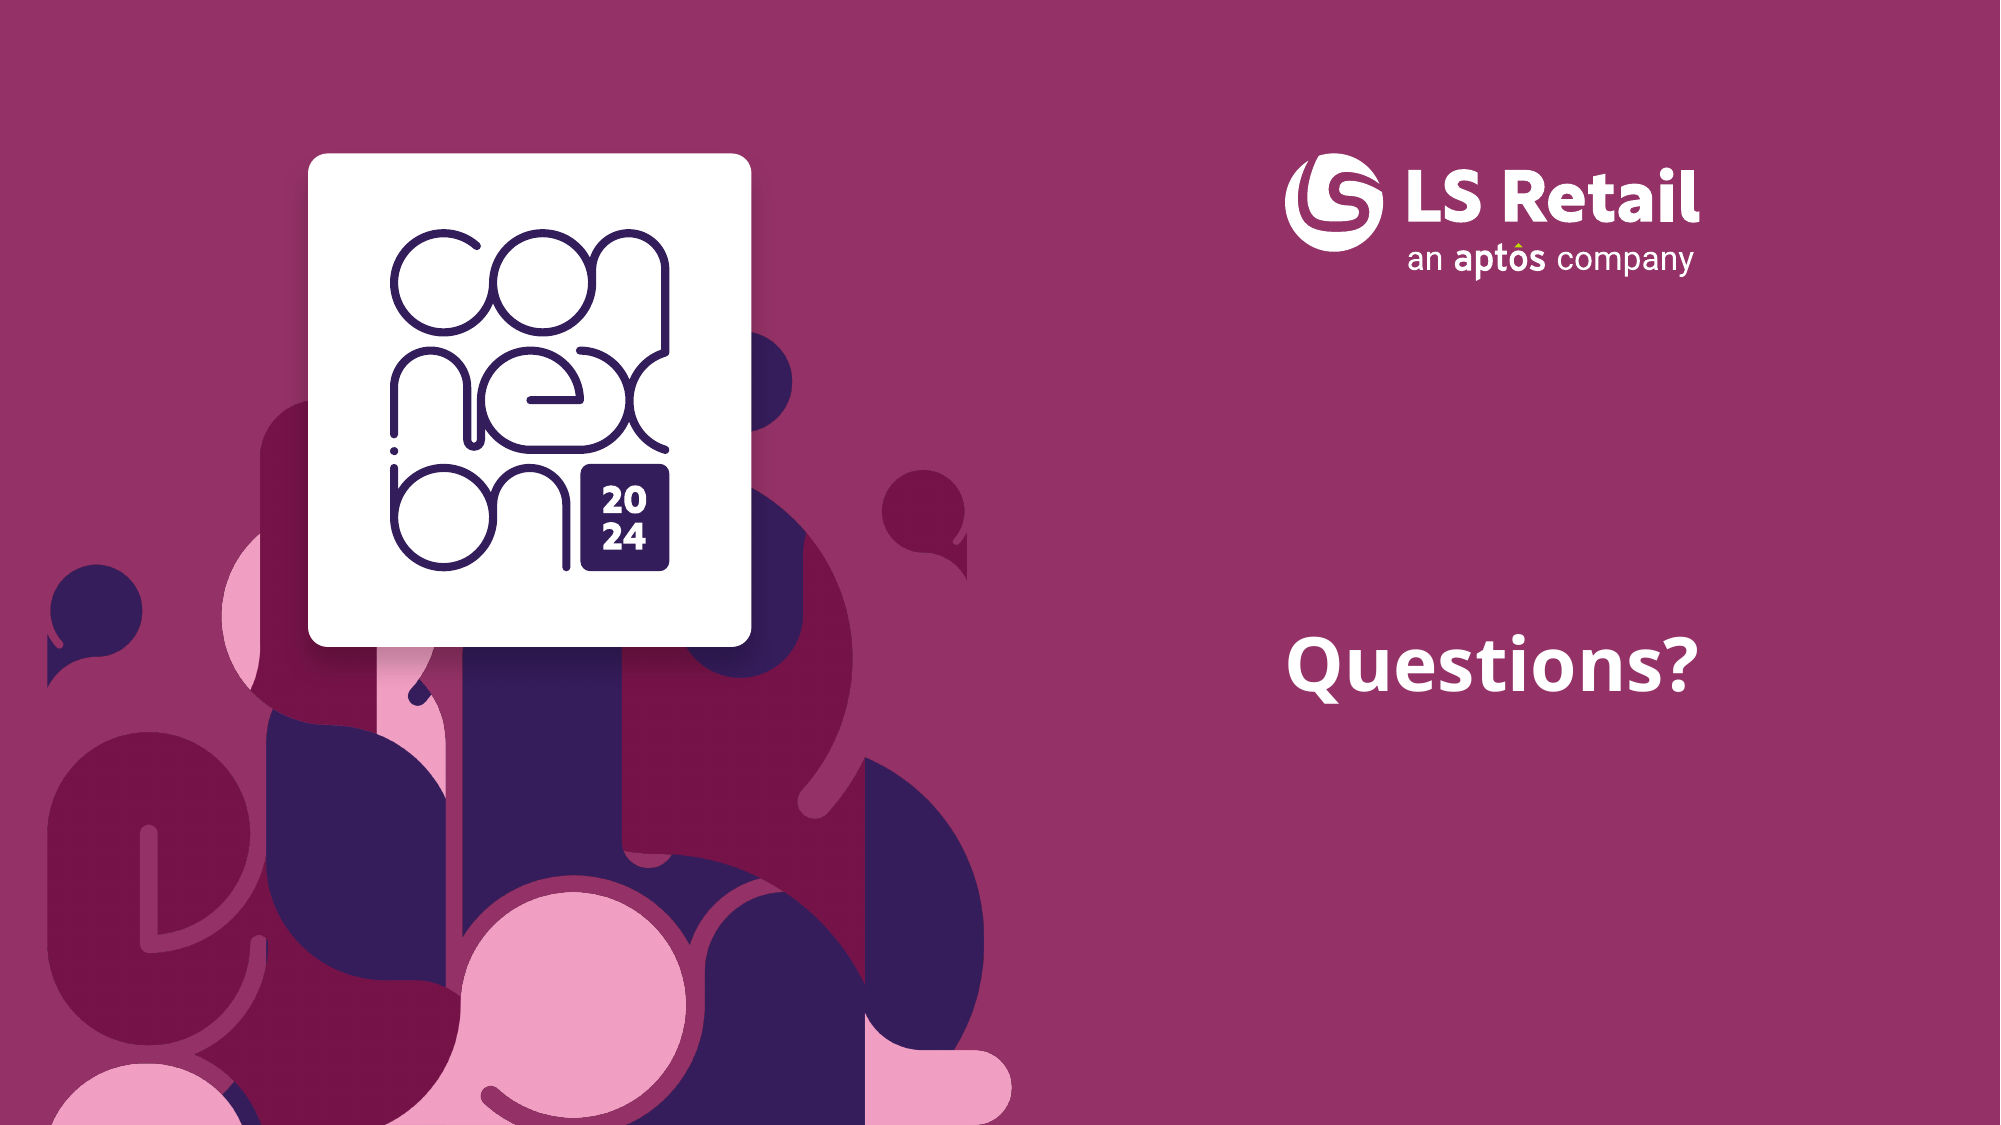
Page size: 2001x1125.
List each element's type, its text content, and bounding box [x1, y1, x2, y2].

picture [47, 267, 1012, 1125]
list Questions? [1051, 619, 1933, 724]
